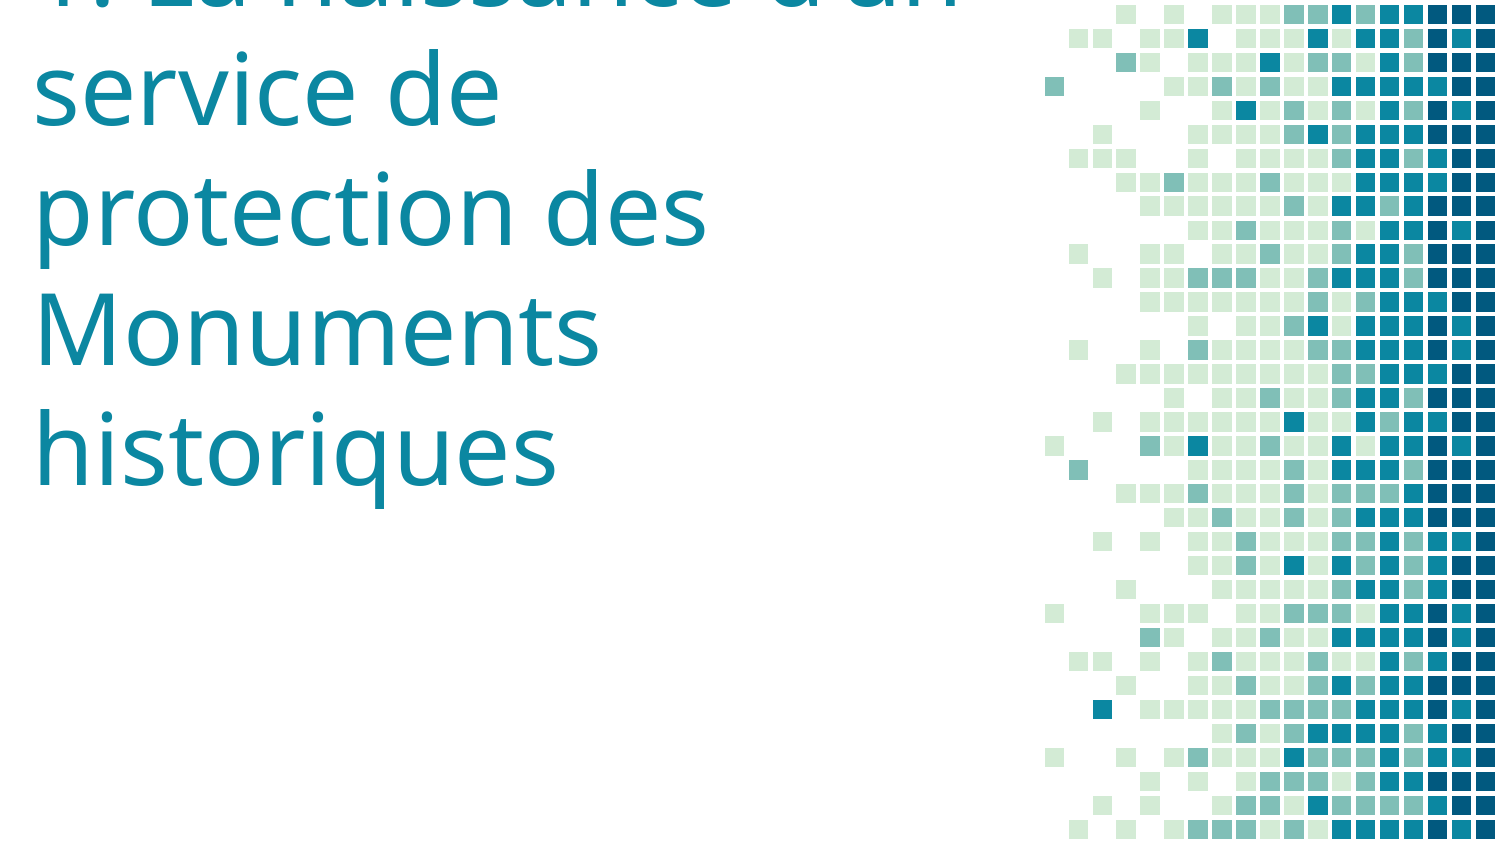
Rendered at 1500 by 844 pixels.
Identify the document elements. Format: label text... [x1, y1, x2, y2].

title 1. La naissance d’un service de protection des Monuments historiques [17, 339, 987, 521]
